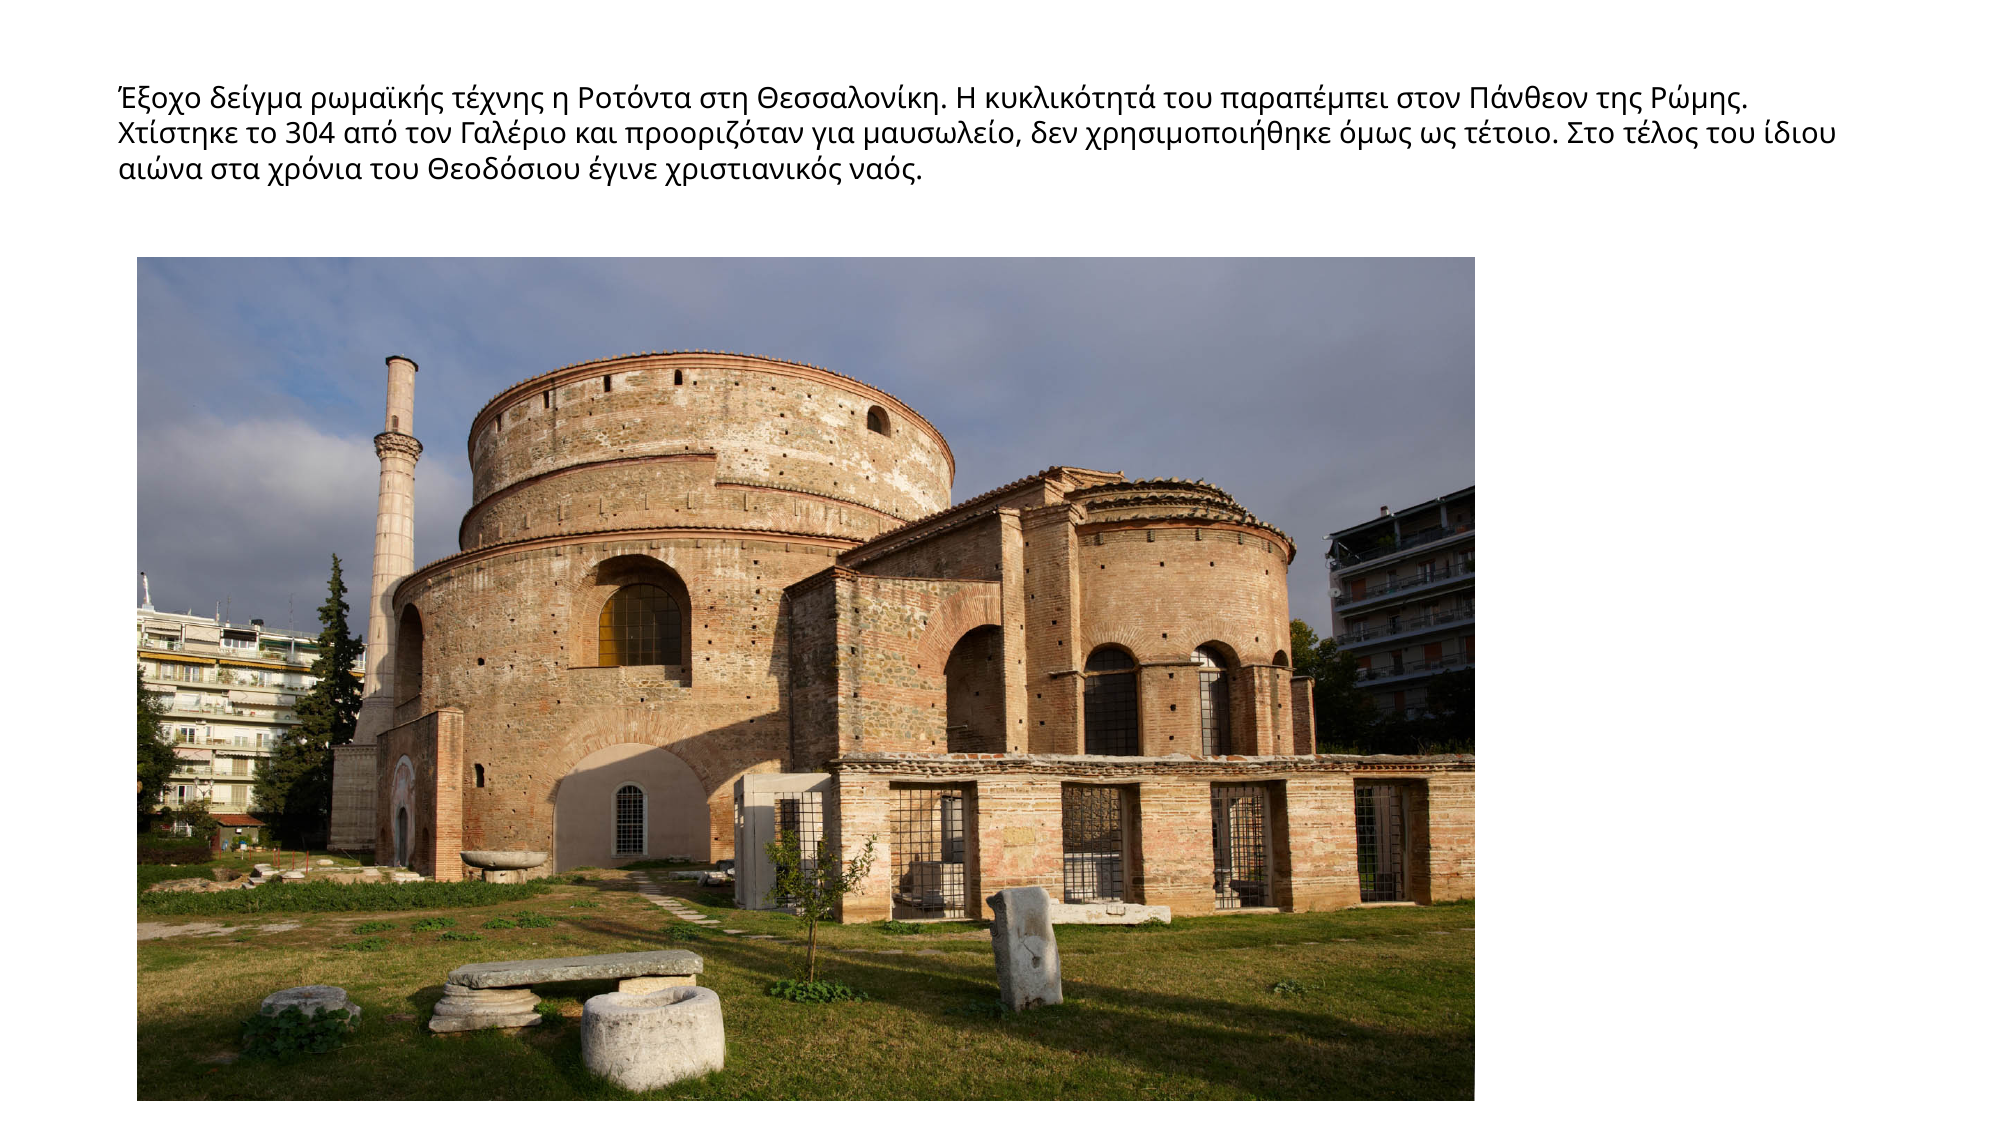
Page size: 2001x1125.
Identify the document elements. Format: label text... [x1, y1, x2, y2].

picture [137, 256, 1475, 1101]
text_box Έξοχο δείγμα ρωμαϊκής τέχνης η Ροτόντα στη Θεσσαλονίκη. Η κυκλικότητά του παραπέμπει στον Πάνθεον της Ρώμης. Χτίστηκε το 304 από τον Γαλέριο και προοριζόταν για μαυσωλείο, δεν χρησιμοποιήθηκε όμως ως τέτοιο. Στο τέλος του ίδιου αιώνα στα χρόνια του Θεοδόσιου έγινε χριστιανικός ναός. [103, 59, 1863, 207]
